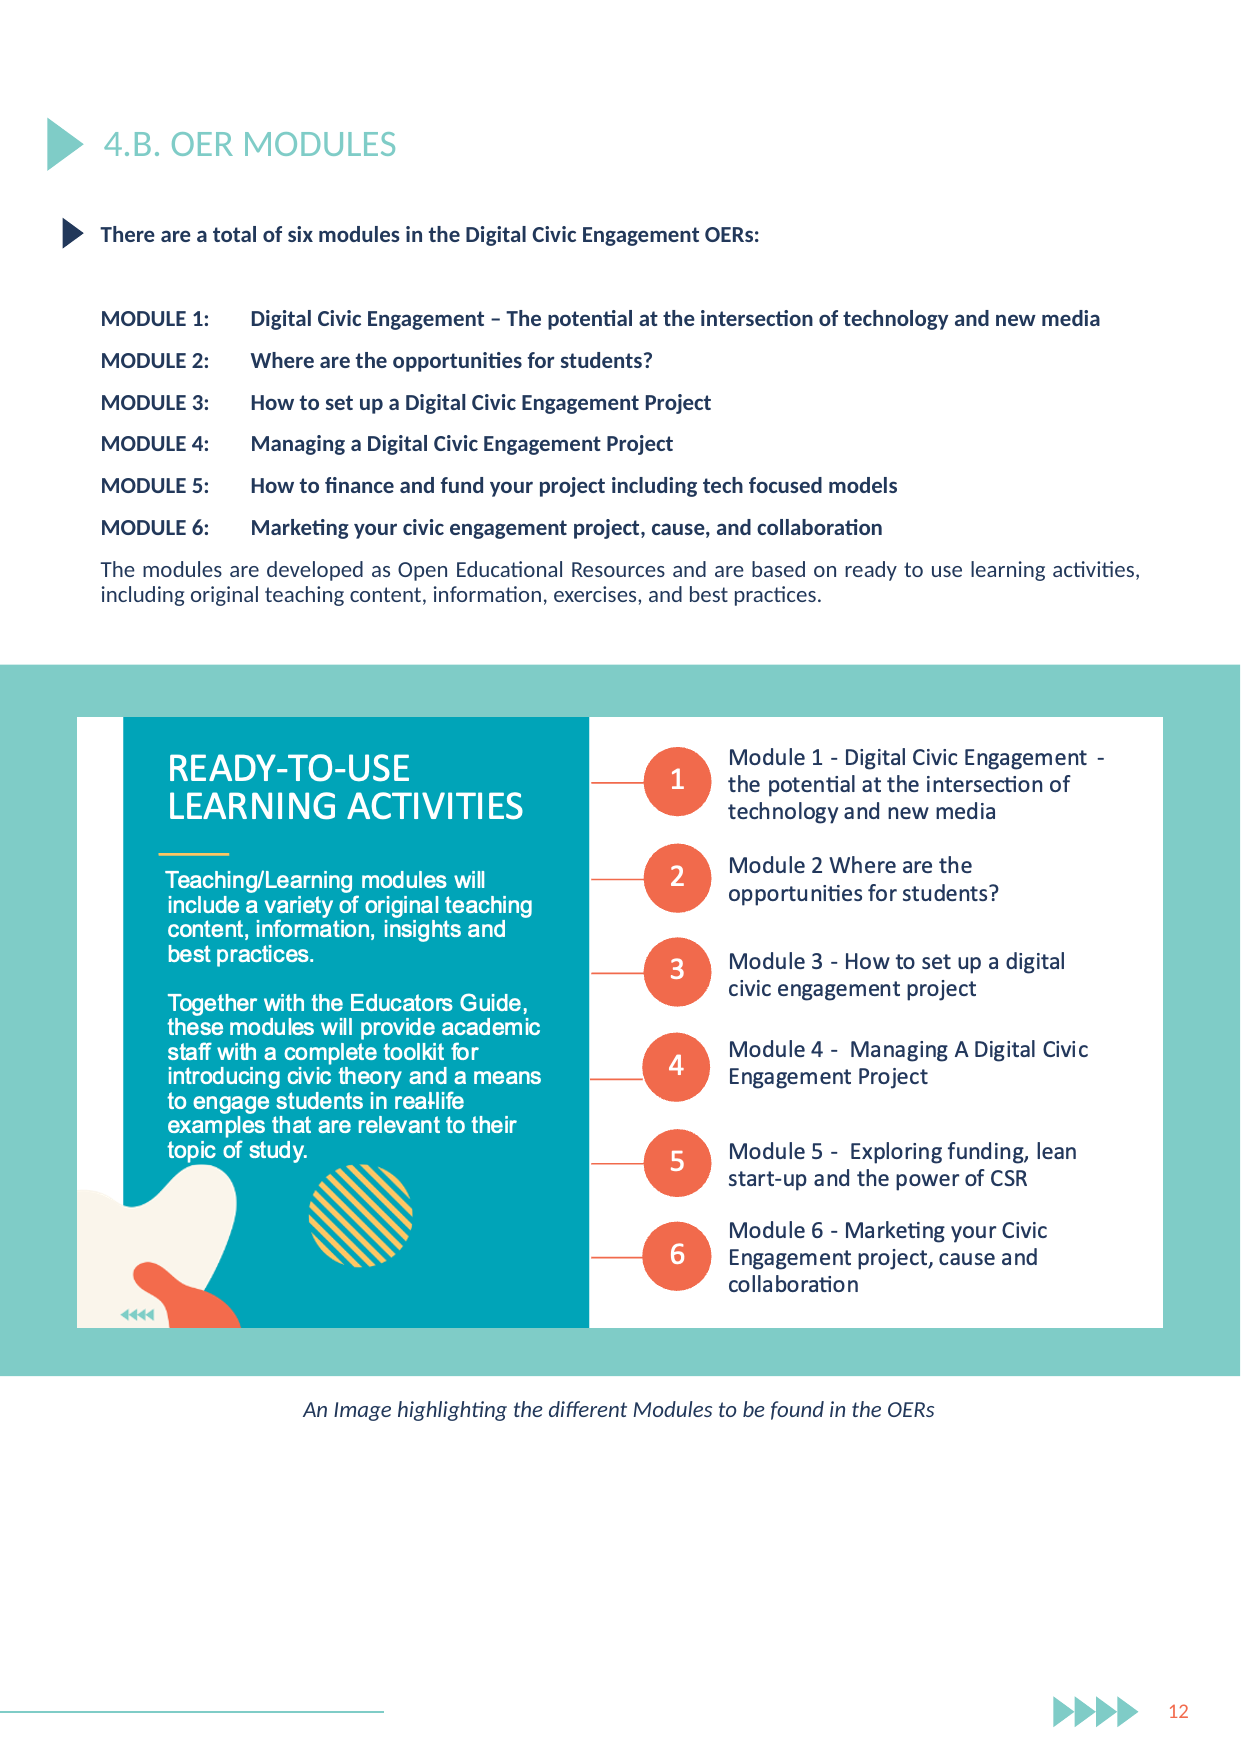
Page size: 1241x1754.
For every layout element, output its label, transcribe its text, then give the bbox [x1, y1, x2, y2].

text_box There are a total of six modules in the Digital Civic Engagement OERs: MODULE 1: Digital Civic Engagement – The potential at the intersection of technology and new media MODULE 2: Where are the opportunities for students? MODULE 3: How to set up a Digital Civic Engagement Project MODULE 4: Managing a Digital Civic Engagement Project MODULE 5: How to finance and fund your project including tech focused models MODULE 6: Marketing your civic engagement project, cause, and collaboration The modules are developed as Open Educational Resources and are based on ready to use learning activities, including original teaching content, information, exercises, and best practices. [85, 215, 1158, 637]
text_box An Image highlighting the different Modules to be found in the OERs [83, 1390, 1156, 1445]
text_box [47, 117, 84, 171]
text_box [0, 664, 1241, 1377]
text_box [62, 217, 84, 249]
list 4.B. OER MODULES [88, 92, 1161, 197]
picture [77, 717, 1163, 1328]
